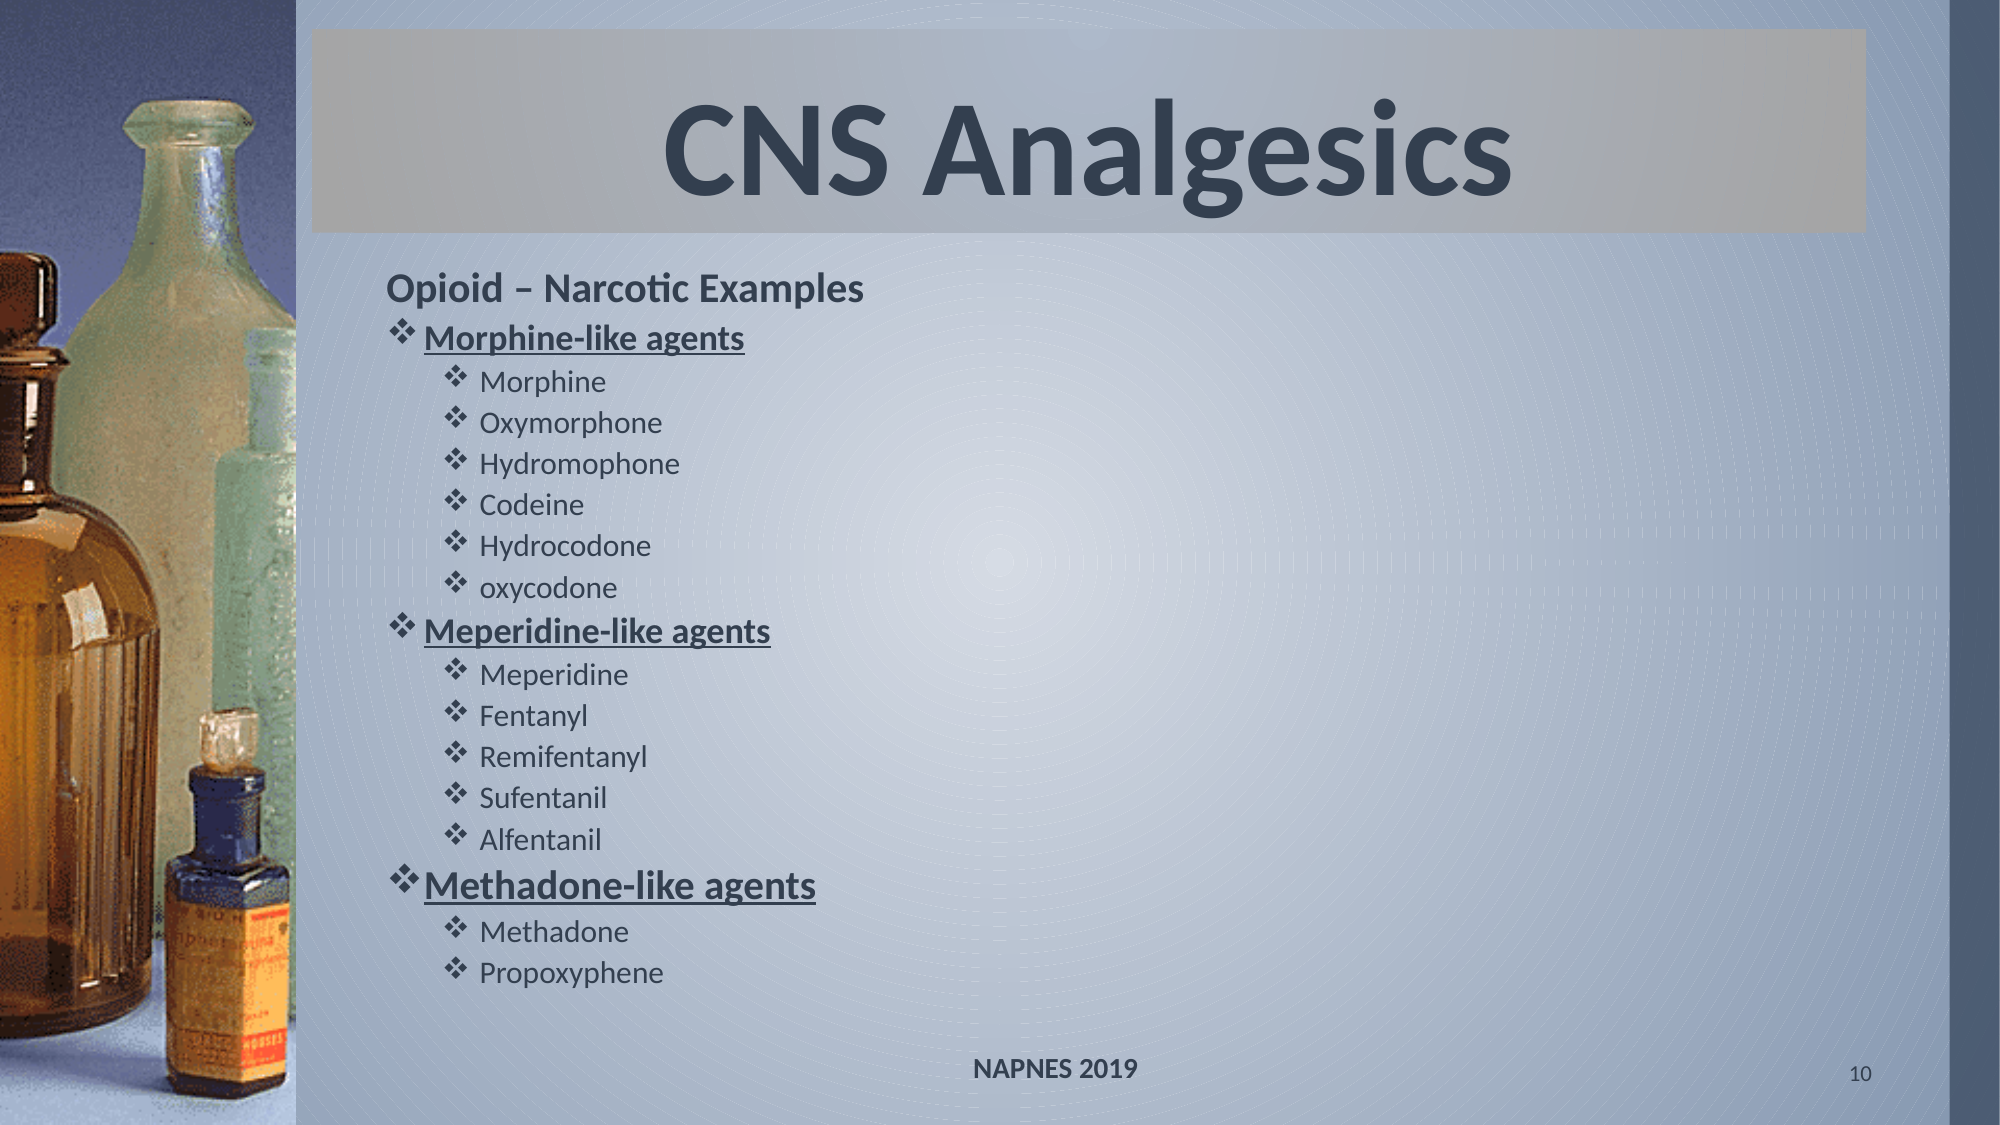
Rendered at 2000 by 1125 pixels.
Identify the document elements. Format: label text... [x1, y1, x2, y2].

picture [0, 0, 296, 1125]
slide_number 10 [1787, 1042, 1888, 1103]
footer NAPNES 2019 [399, 1037, 1712, 1097]
list Opioid – Narcotic Examples Morphine-like agents Morphine Oxymorphone Hydromophone Codeine Hydrocodone oxycodone Meperidine-like agents Meperidine Fentanyl Remifentanyl Sufentanil Alfentanil Methadone-like agents Methadone Propoxyphene [315, 258, 1870, 1009]
title CNS Analgesics [312, 29, 1867, 233]
